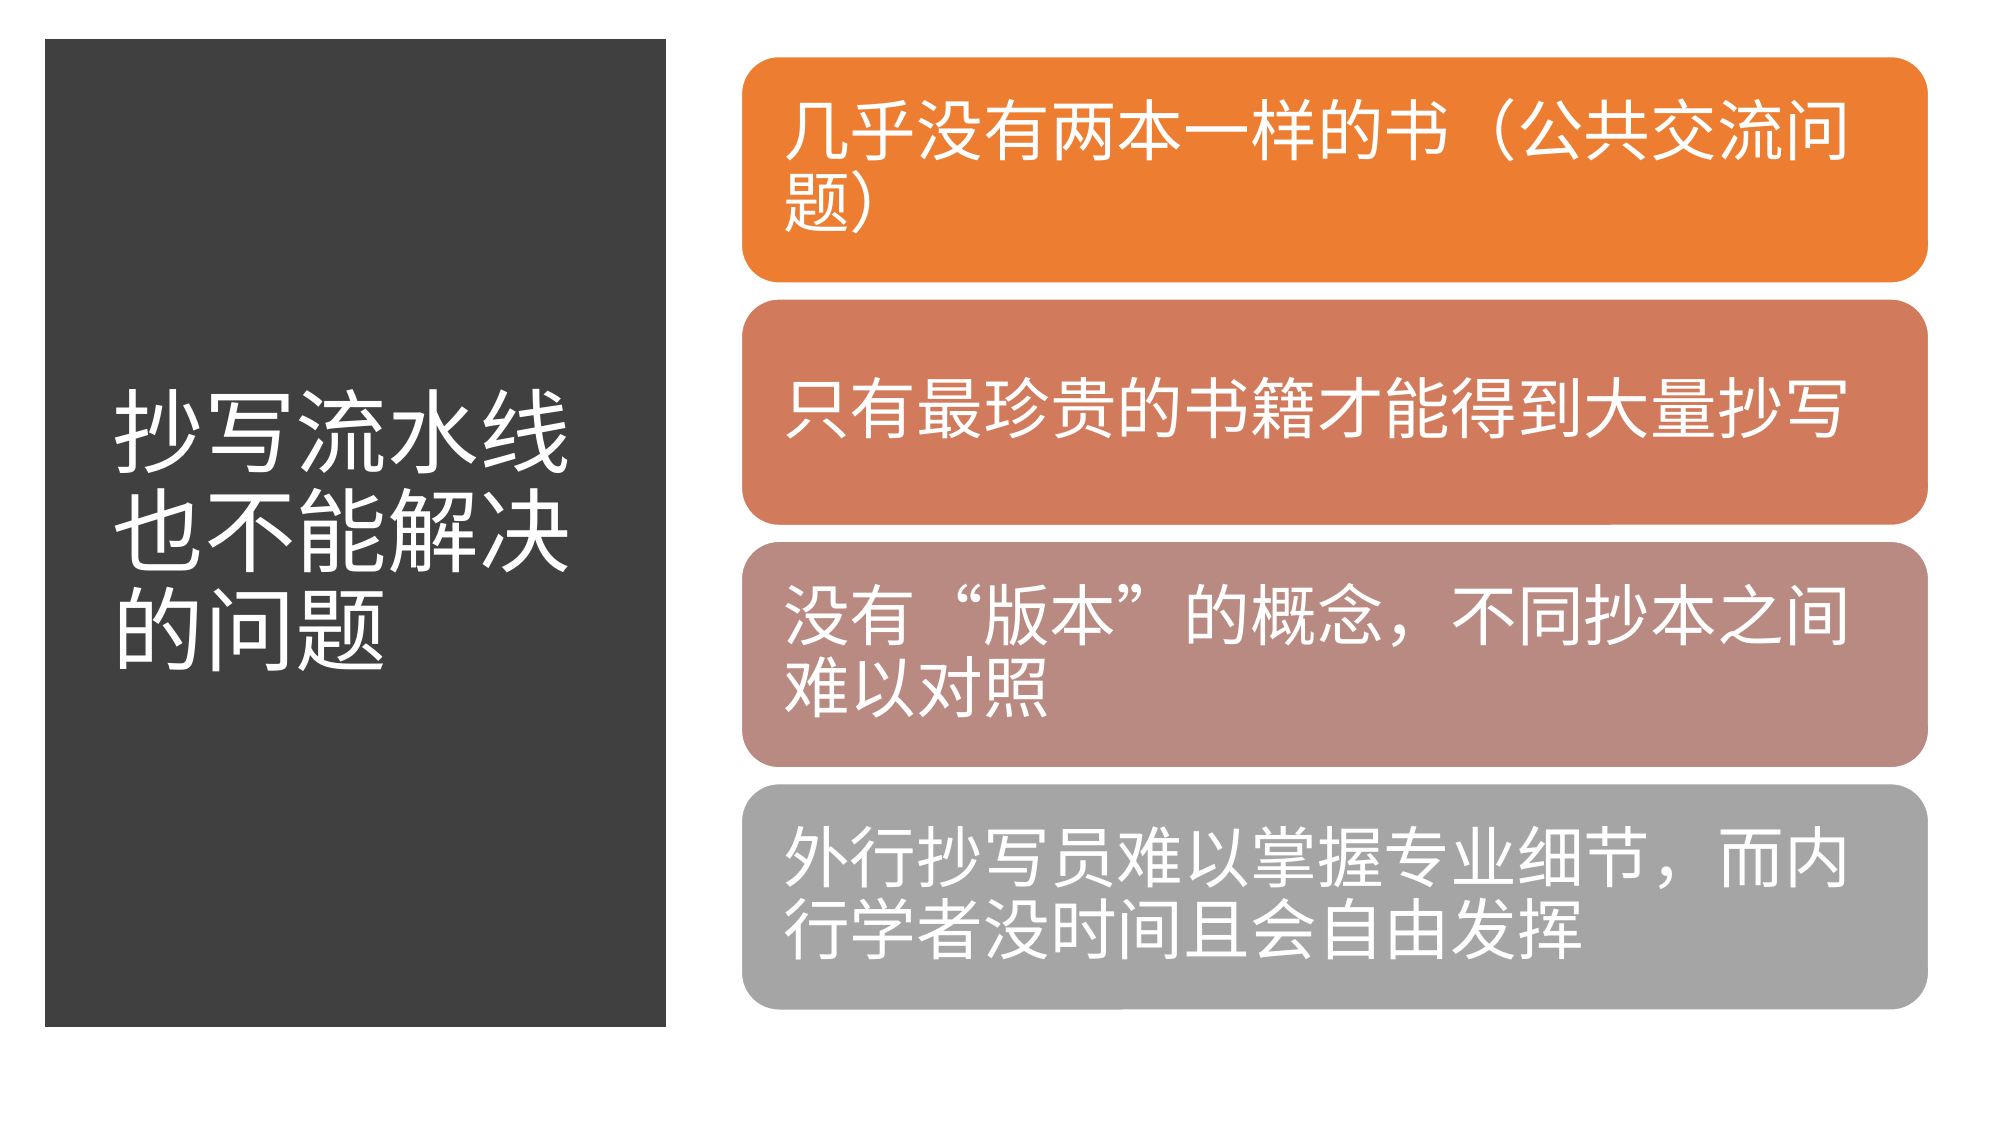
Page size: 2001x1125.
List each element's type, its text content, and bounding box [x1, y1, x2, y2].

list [740, 49, 1930, 1018]
text_box [54, 49, 656, 1018]
title 抄写流水线也不能解决的问题 [97, 104, 617, 967]
